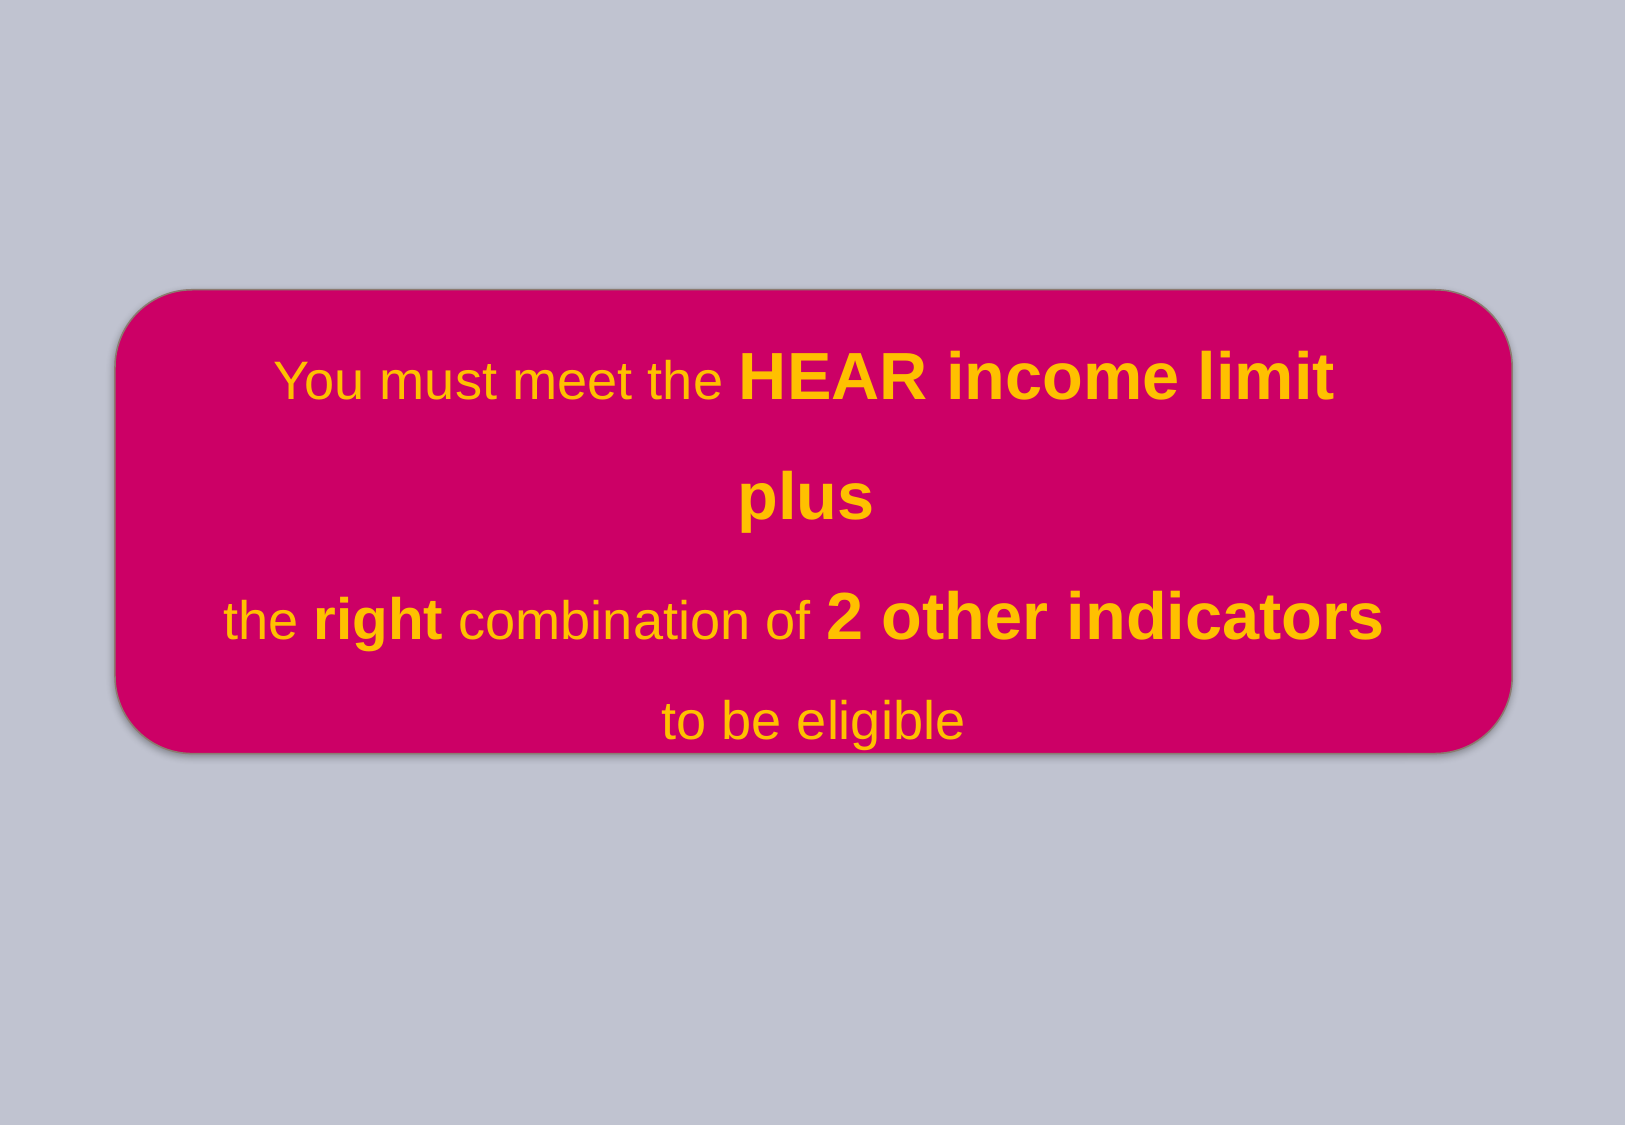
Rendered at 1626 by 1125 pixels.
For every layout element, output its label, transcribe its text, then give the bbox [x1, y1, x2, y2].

text_box You must meet the HEAR income limit plus the right combination of 2 other indicators to be eligible [114, 288, 1513, 755]
list [81, 262, 1544, 1005]
